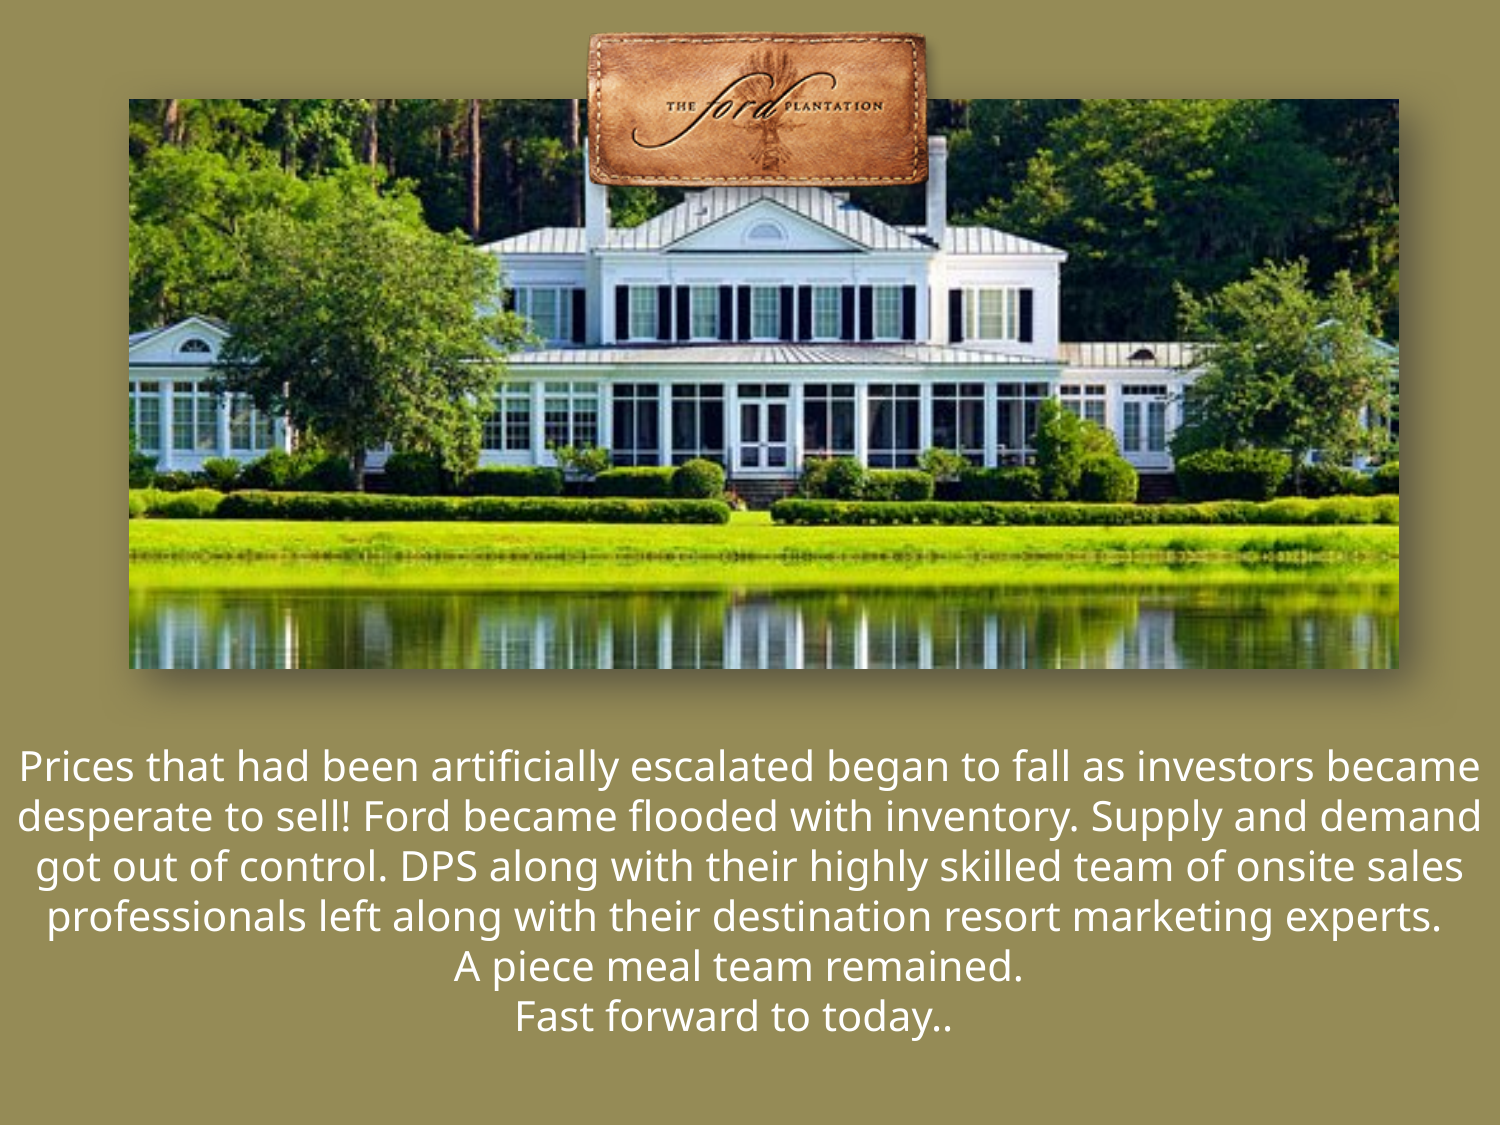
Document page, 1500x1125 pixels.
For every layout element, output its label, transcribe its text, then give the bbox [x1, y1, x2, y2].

picture [129, 31, 1400, 670]
text_box Prices that had been artificially escalated began to fall as investors became desperate to sell! Ford became flooded with inventory. Supply and demand got out of control. DPS along with their highly skilled team of onsite sales professionals left along with their destination resort marketing experts. A piece meal team remained. Fast forward to today.. [0, 731, 1500, 1047]
